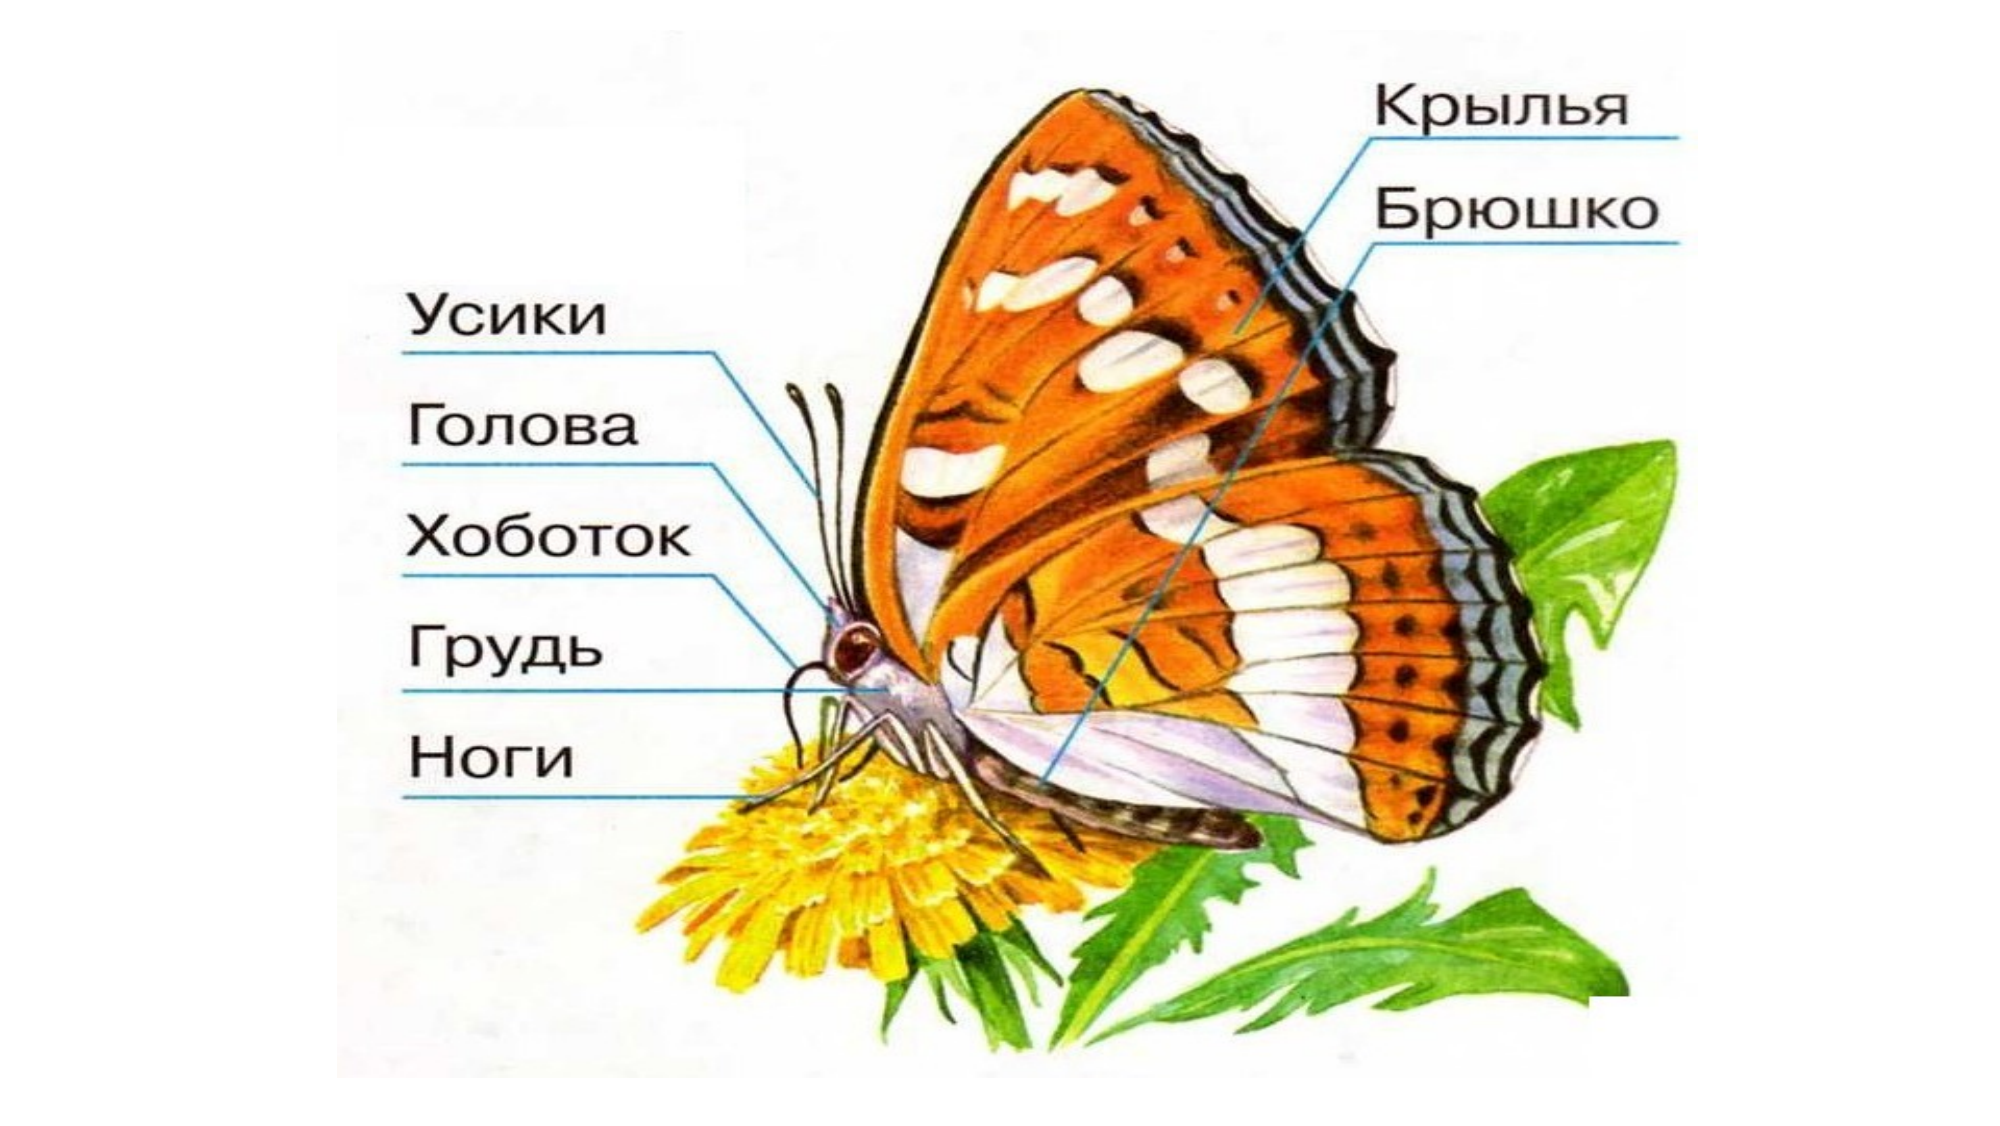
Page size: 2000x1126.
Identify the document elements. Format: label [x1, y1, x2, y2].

picture [337, 30, 1698, 1079]
